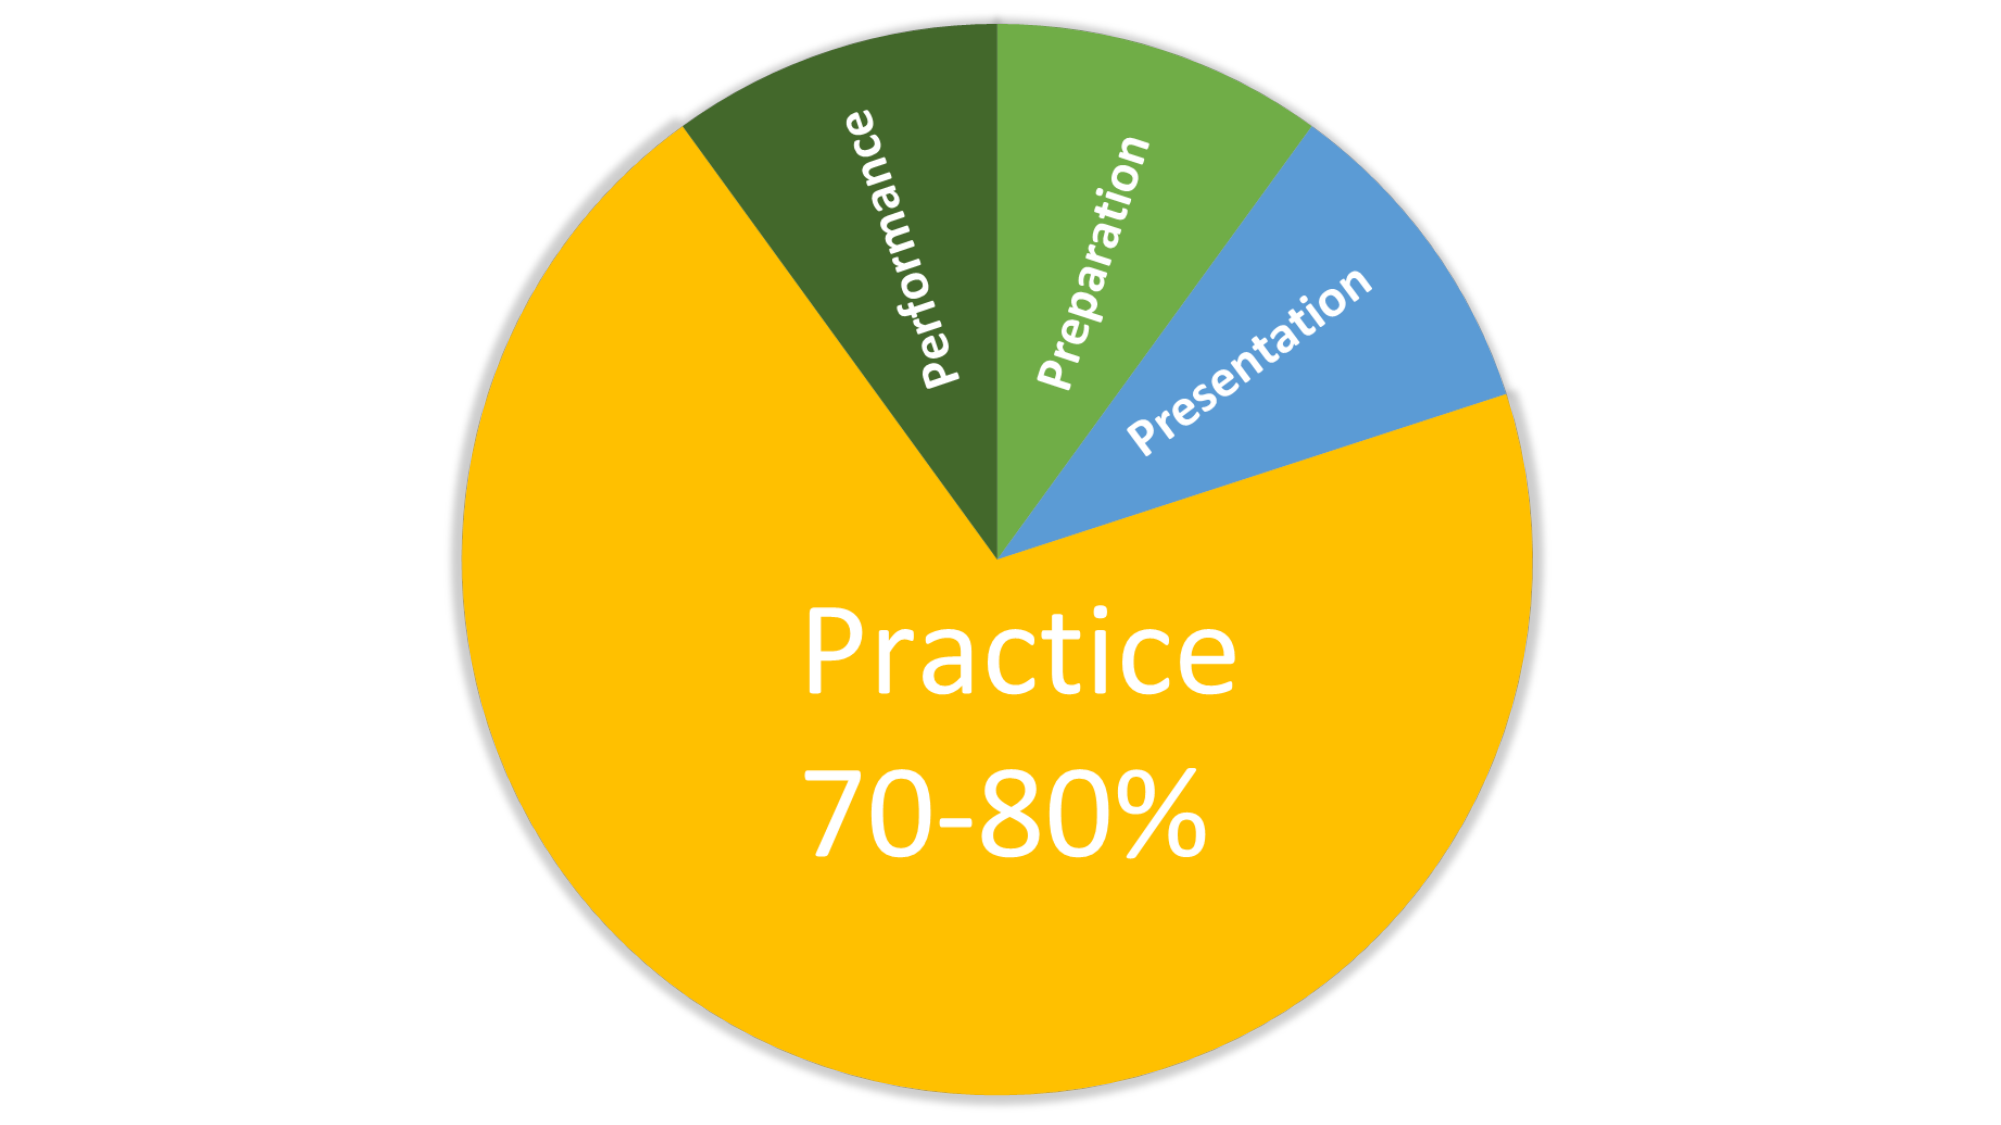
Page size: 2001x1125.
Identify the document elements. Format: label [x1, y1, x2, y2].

picture [442, 0, 1557, 1120]
